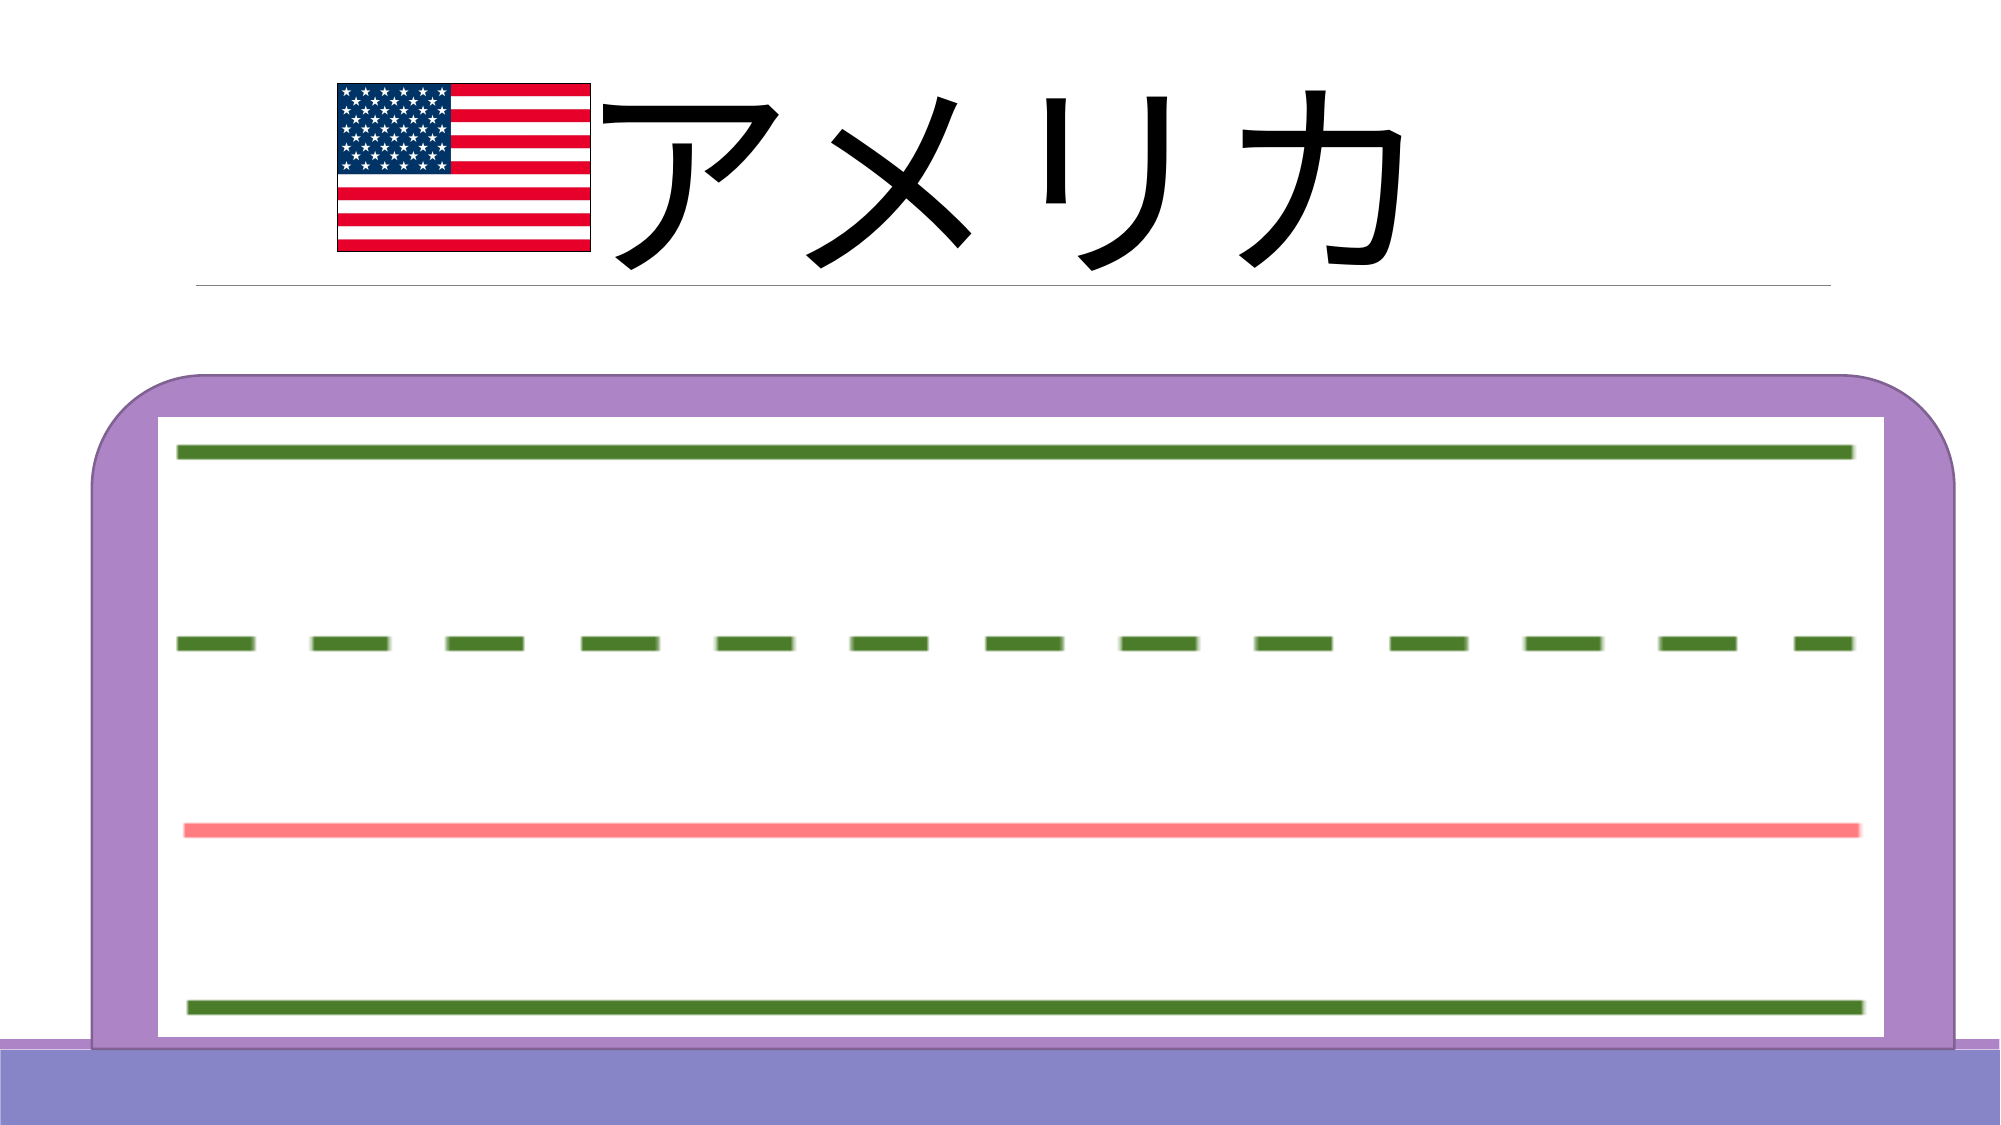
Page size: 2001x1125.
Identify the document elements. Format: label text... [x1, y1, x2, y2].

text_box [91, 374, 1955, 1050]
picture [337, 82, 592, 253]
title アメリカ [180, 76, 1830, 315]
